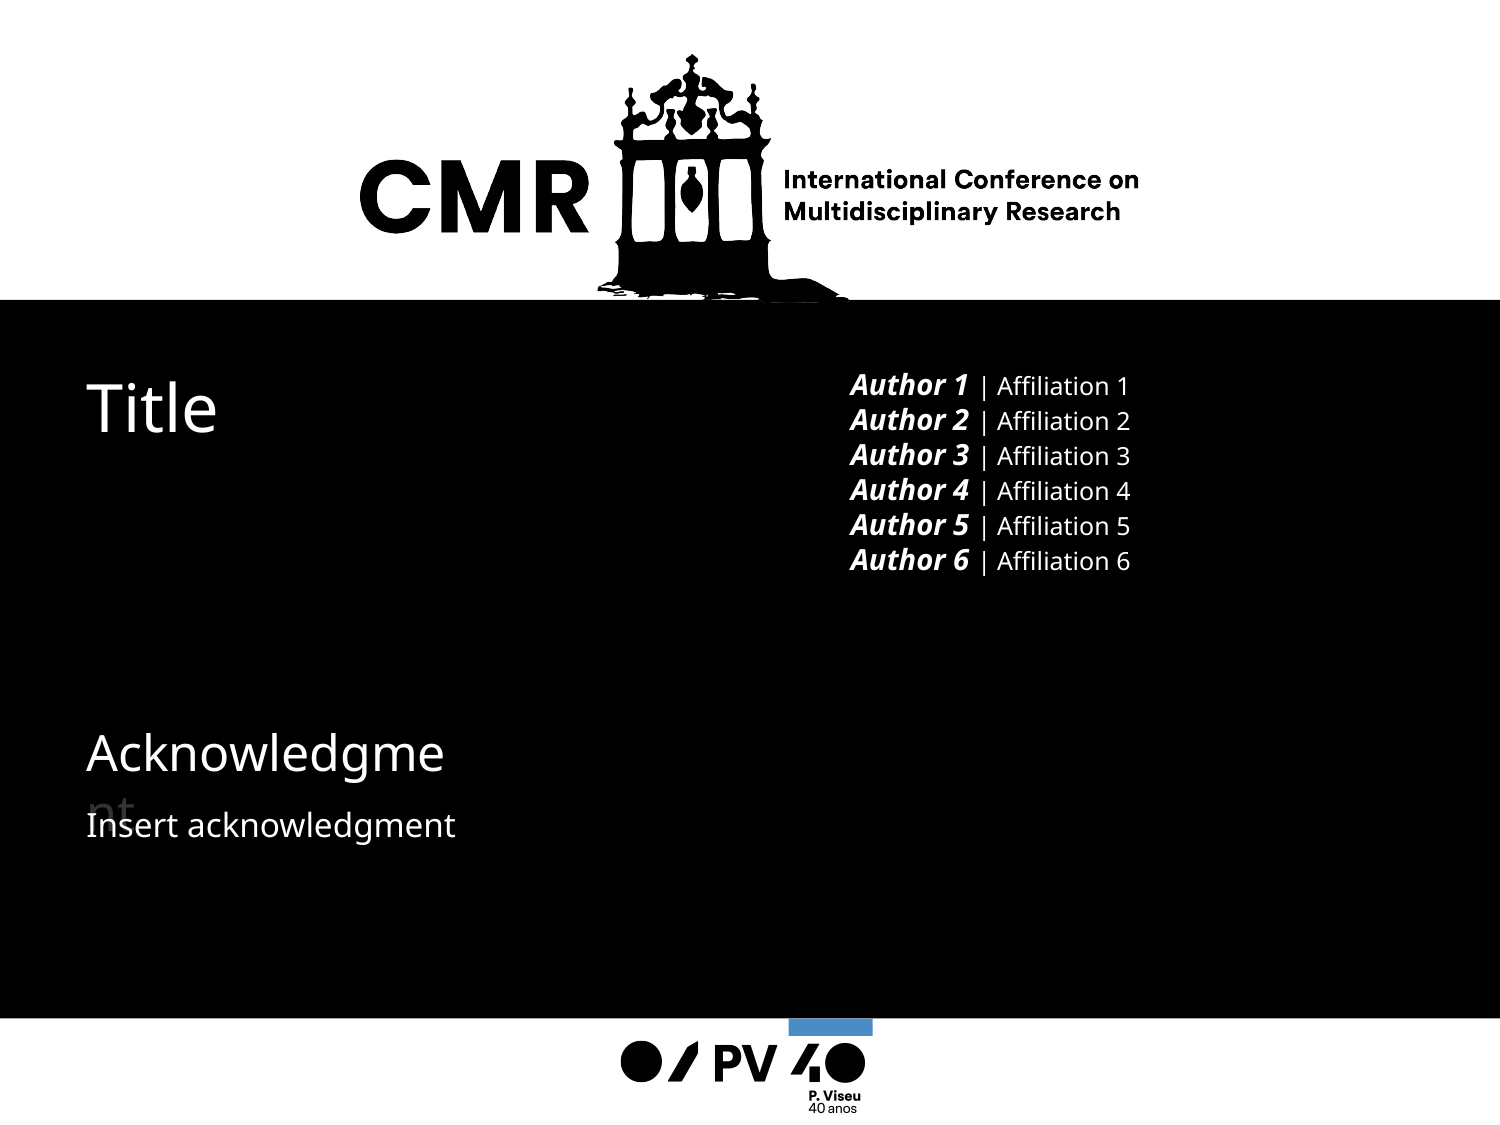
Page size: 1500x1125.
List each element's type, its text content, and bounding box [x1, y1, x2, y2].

text_box Author 1 | Affiliation 1 Author 2 | Affiliation 2 Author 3 | Affiliation 3 Author 4 | Affiliation 4 Author 5 | Affiliation 5 Author 6 | Affiliation 6 [836, 358, 1469, 584]
text_box [0, 299, 1500, 1019]
text_box [788, 1018, 874, 1031]
picture [360, 54, 1140, 303]
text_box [619, 1031, 880, 1125]
text_box Acknowledgment [71, 714, 470, 796]
text_box Insert acknowledgment [71, 796, 1469, 852]
text_box Title [71, 358, 767, 454]
